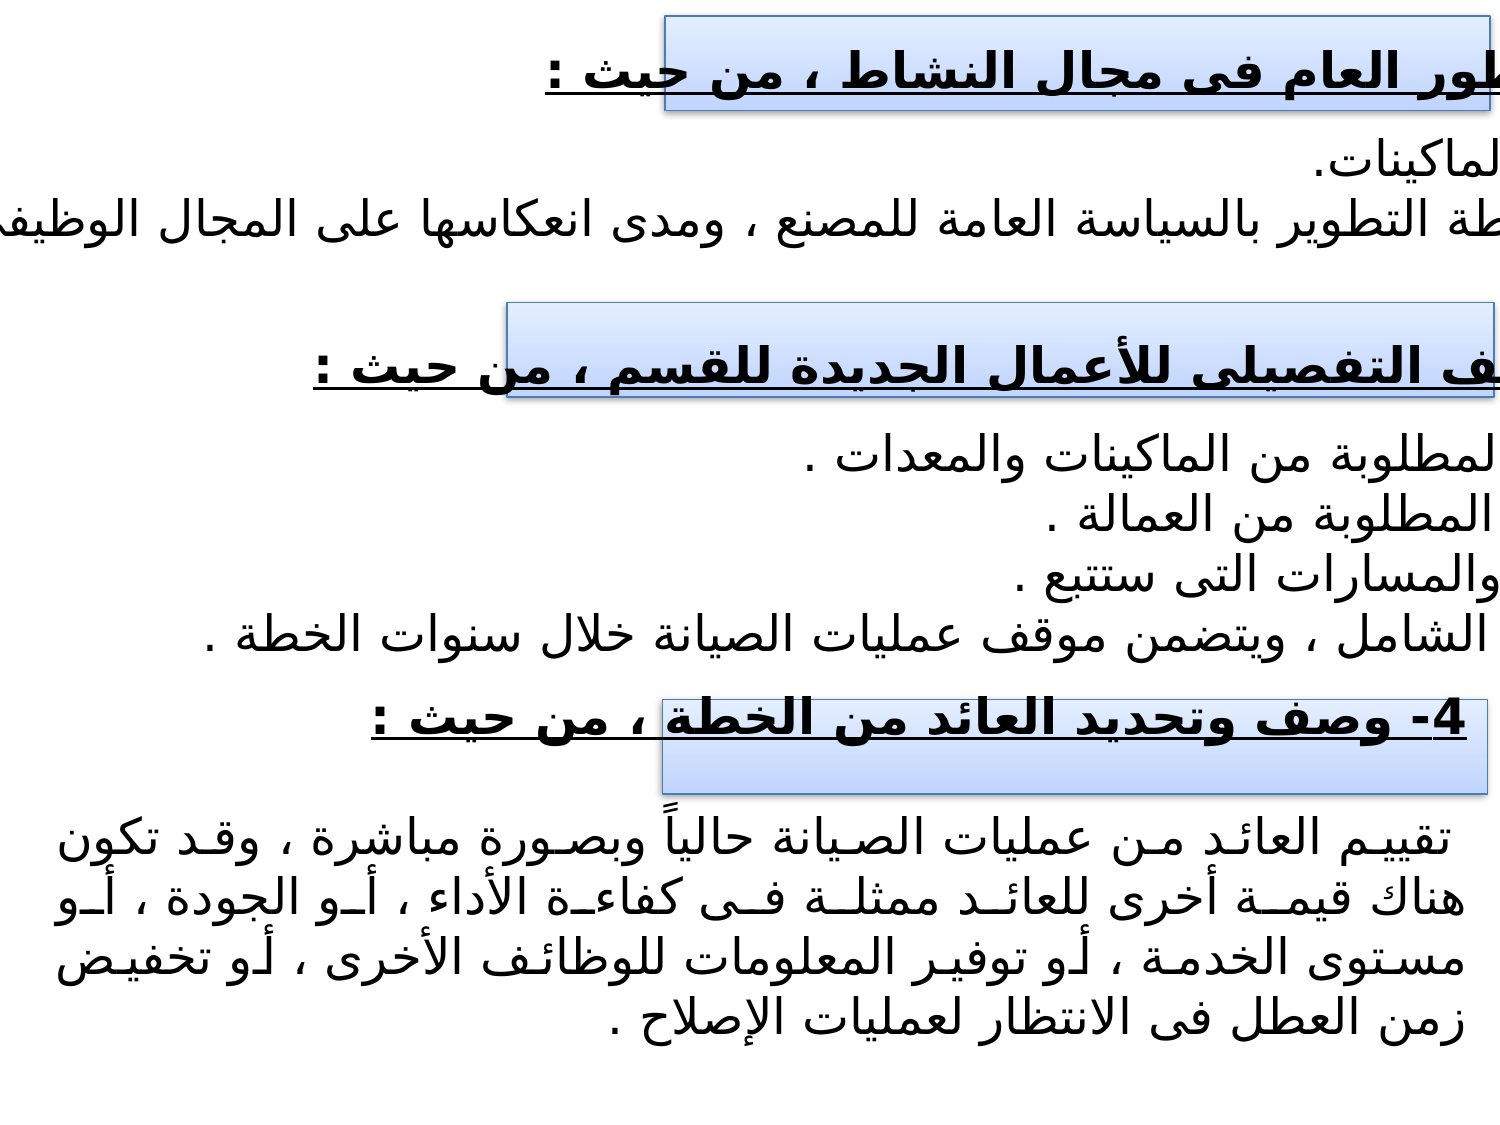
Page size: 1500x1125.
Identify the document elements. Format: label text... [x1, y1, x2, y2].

text_box [664, 15, 1491, 31]
text_box 4- وصف وتحديد العائد من الخطة ، من حيث : تقييم العائد من عمليات الصيانة حالياً وبصورة مباشرة ، وقد تكون هناك قيمة أخرى للعائد ممثلة فى كفاءة الأداء ، أو الجودة ، أو مستوى الخدمة ، أو توفير المعلومات للوظائف الأخرى ، أو تخفيض زمن العطل فى الانتظار لعمليات الإصلاح . [41, 676, 1483, 1052]
text_box 2- التطور العام فى مجال النشاط ، من حيث : - تطوير الماكينات. علاقة خطة التطوير بالسياسة العامة للمصنع ، ومدى انعكاسها على المجال الوظيفى للصيانة . 3- الوصف التفصيلى للأعمال الجديدة للقسم ، من حيث : الموارد المطلوبة من الماكينات والمعدات . - الموارد المطلوبة من العمالة . - الطرق والمسارات التى ستتبع . - الوصف الشامل ، ويتضمن موقف عمليات الصيانة خلال سنوات الخطة . [0, 31, 1500, 669]
text_box [1483, 699, 1488, 795]
